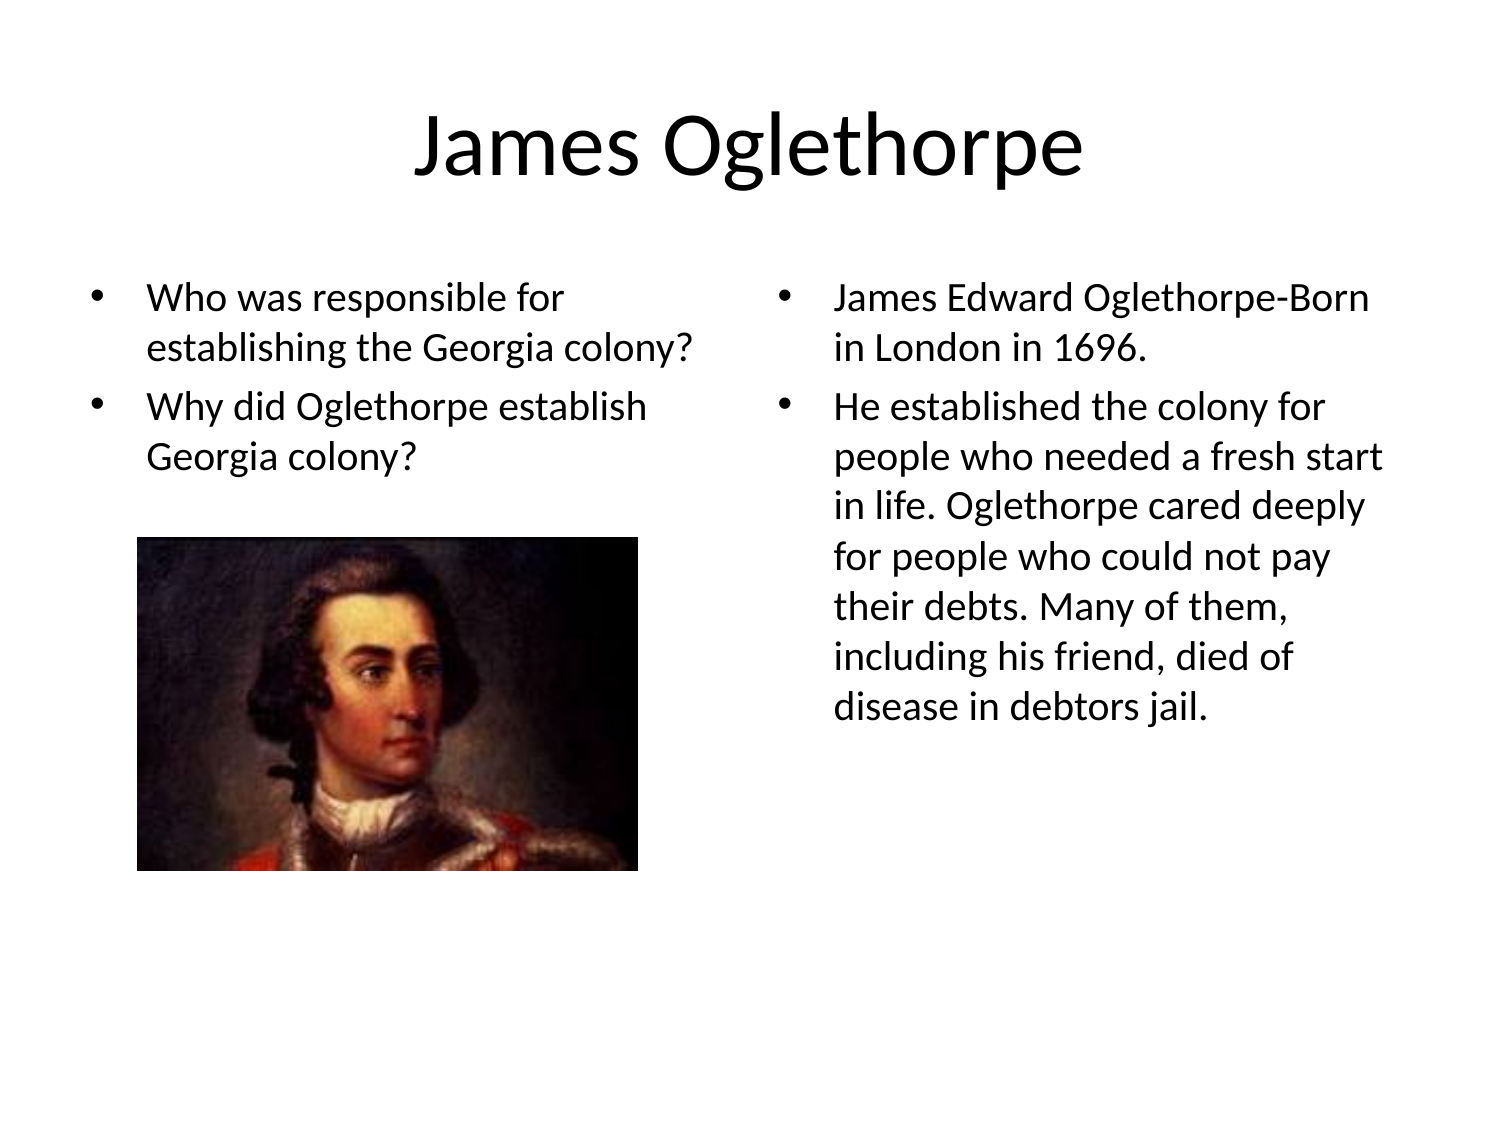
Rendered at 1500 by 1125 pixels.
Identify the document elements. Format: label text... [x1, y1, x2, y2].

list James Edward Oglethorpe-Born in London in 1696. He established the colony for people who needed a fresh start in life. Oglethorpe cared deeply for people who could not pay their debts. Many of them, including his friend, died of disease in debtors jail. [762, 262, 1425, 1005]
list Who was responsible for establishing the Georgia colony? Why did Oglethorpe establish Georgia colony? [75, 262, 738, 1005]
title James Oglethorpe [75, 45, 1425, 233]
picture [137, 537, 638, 871]
